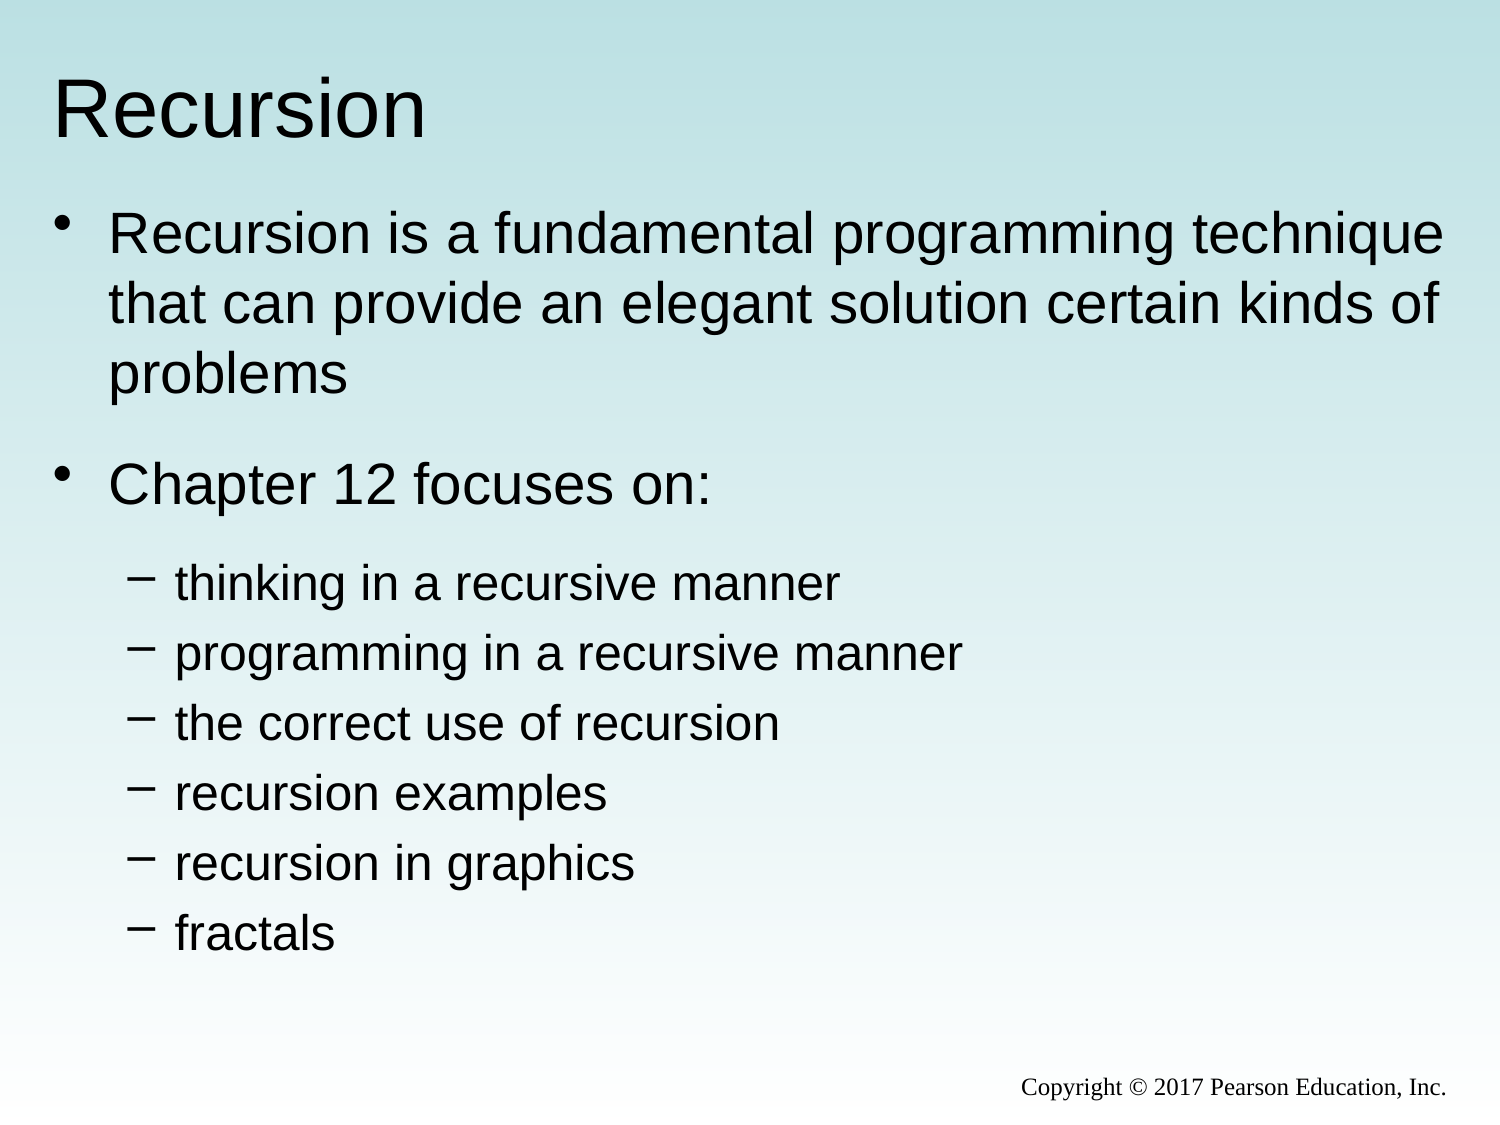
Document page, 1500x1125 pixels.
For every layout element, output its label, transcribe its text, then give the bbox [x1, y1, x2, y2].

list Recursion is a fundamental programming technique that can provide an elegant solution certain kinds of problems Chapter 12 focuses on: thinking in a recursive manner programming in a recursive manner the correct use of recursion recursion examples recursion in graphics fractals [37, 187, 1463, 1013]
footer Copyright © 2017 Pearson Education, Inc. [549, 1062, 1463, 1114]
title Recursion [37, 45, 1463, 163]
